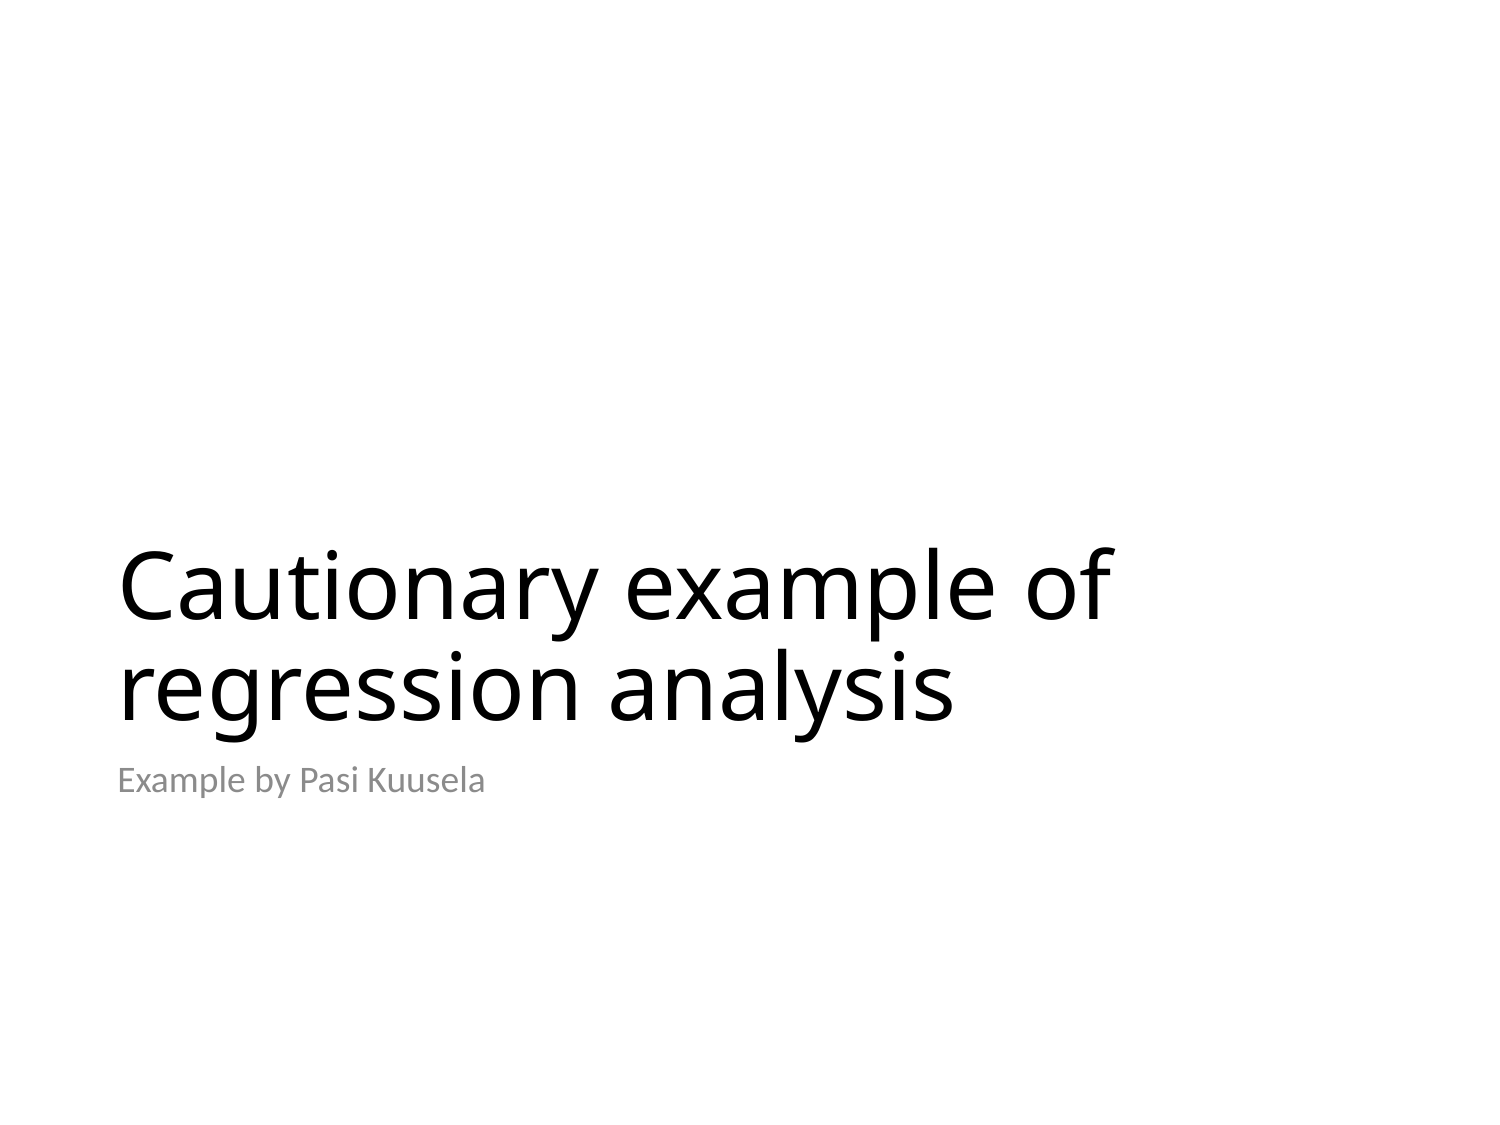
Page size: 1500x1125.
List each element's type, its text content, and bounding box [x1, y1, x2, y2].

title Cautionary example of regression analysis [102, 280, 1397, 749]
list Example by Pasi Kuusela [102, 752, 1397, 999]
